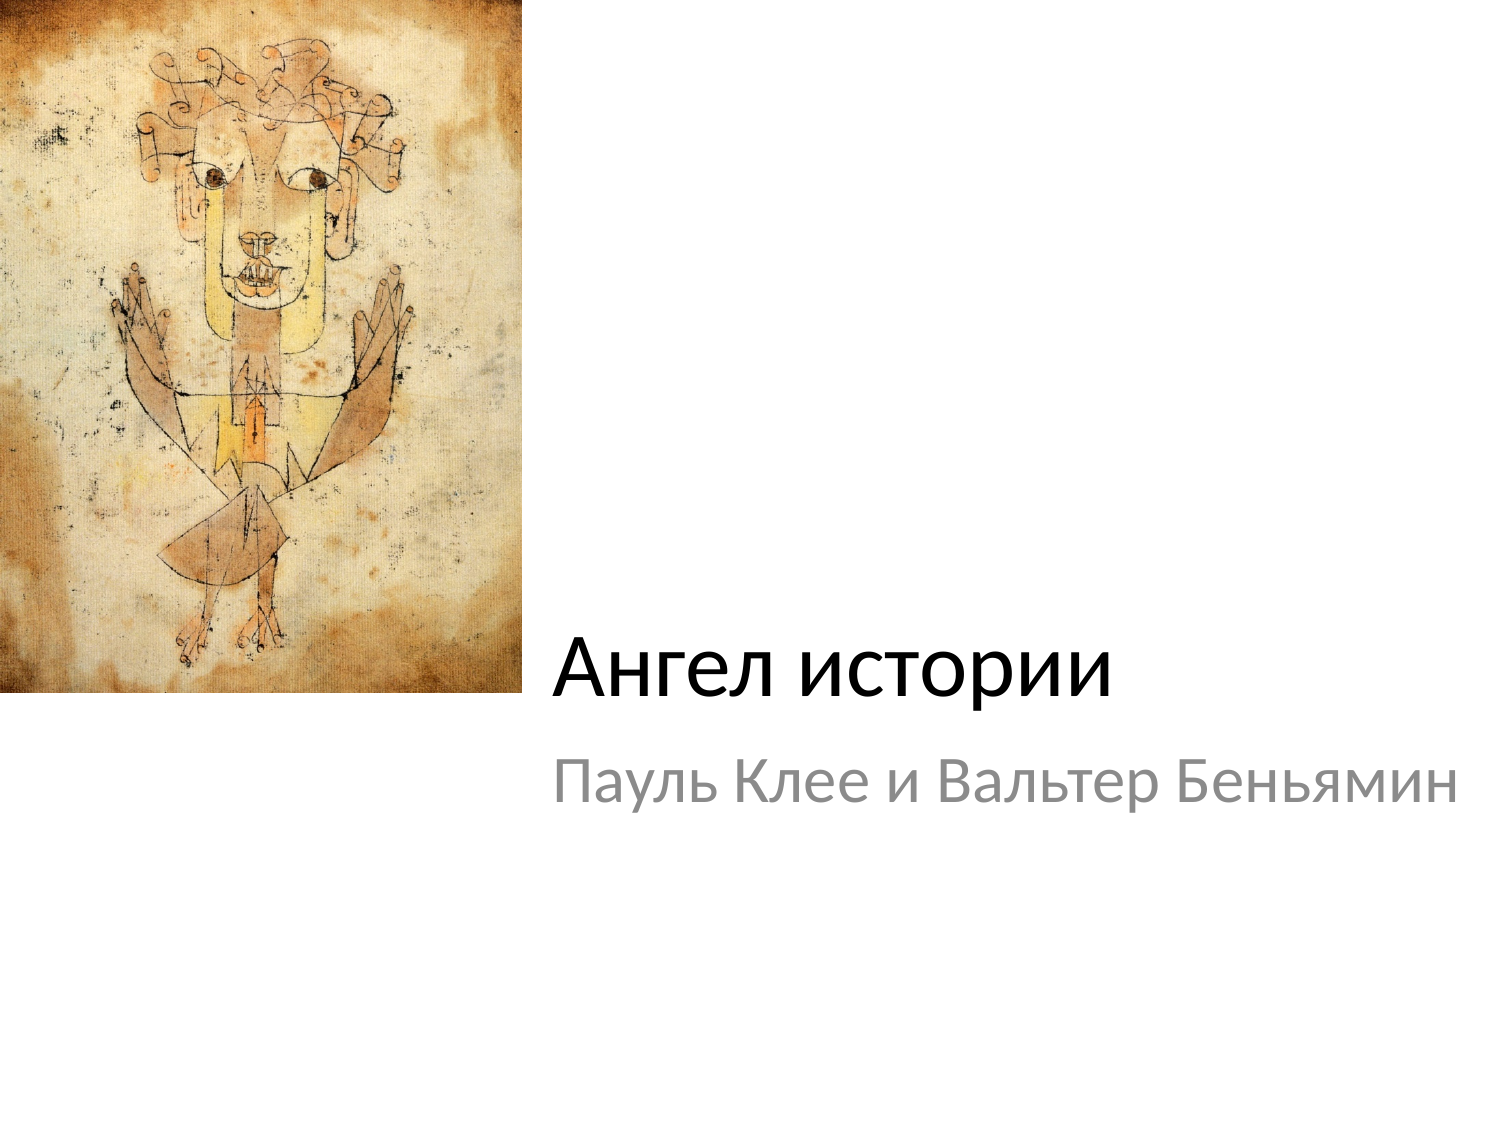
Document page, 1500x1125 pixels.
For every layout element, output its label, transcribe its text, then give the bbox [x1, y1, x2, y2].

title Ангел истории [537, 538, 1500, 727]
subtitle Пауль Клее и Вальтер Беньямин [537, 727, 1500, 1016]
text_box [0, 0, 522, 756]
